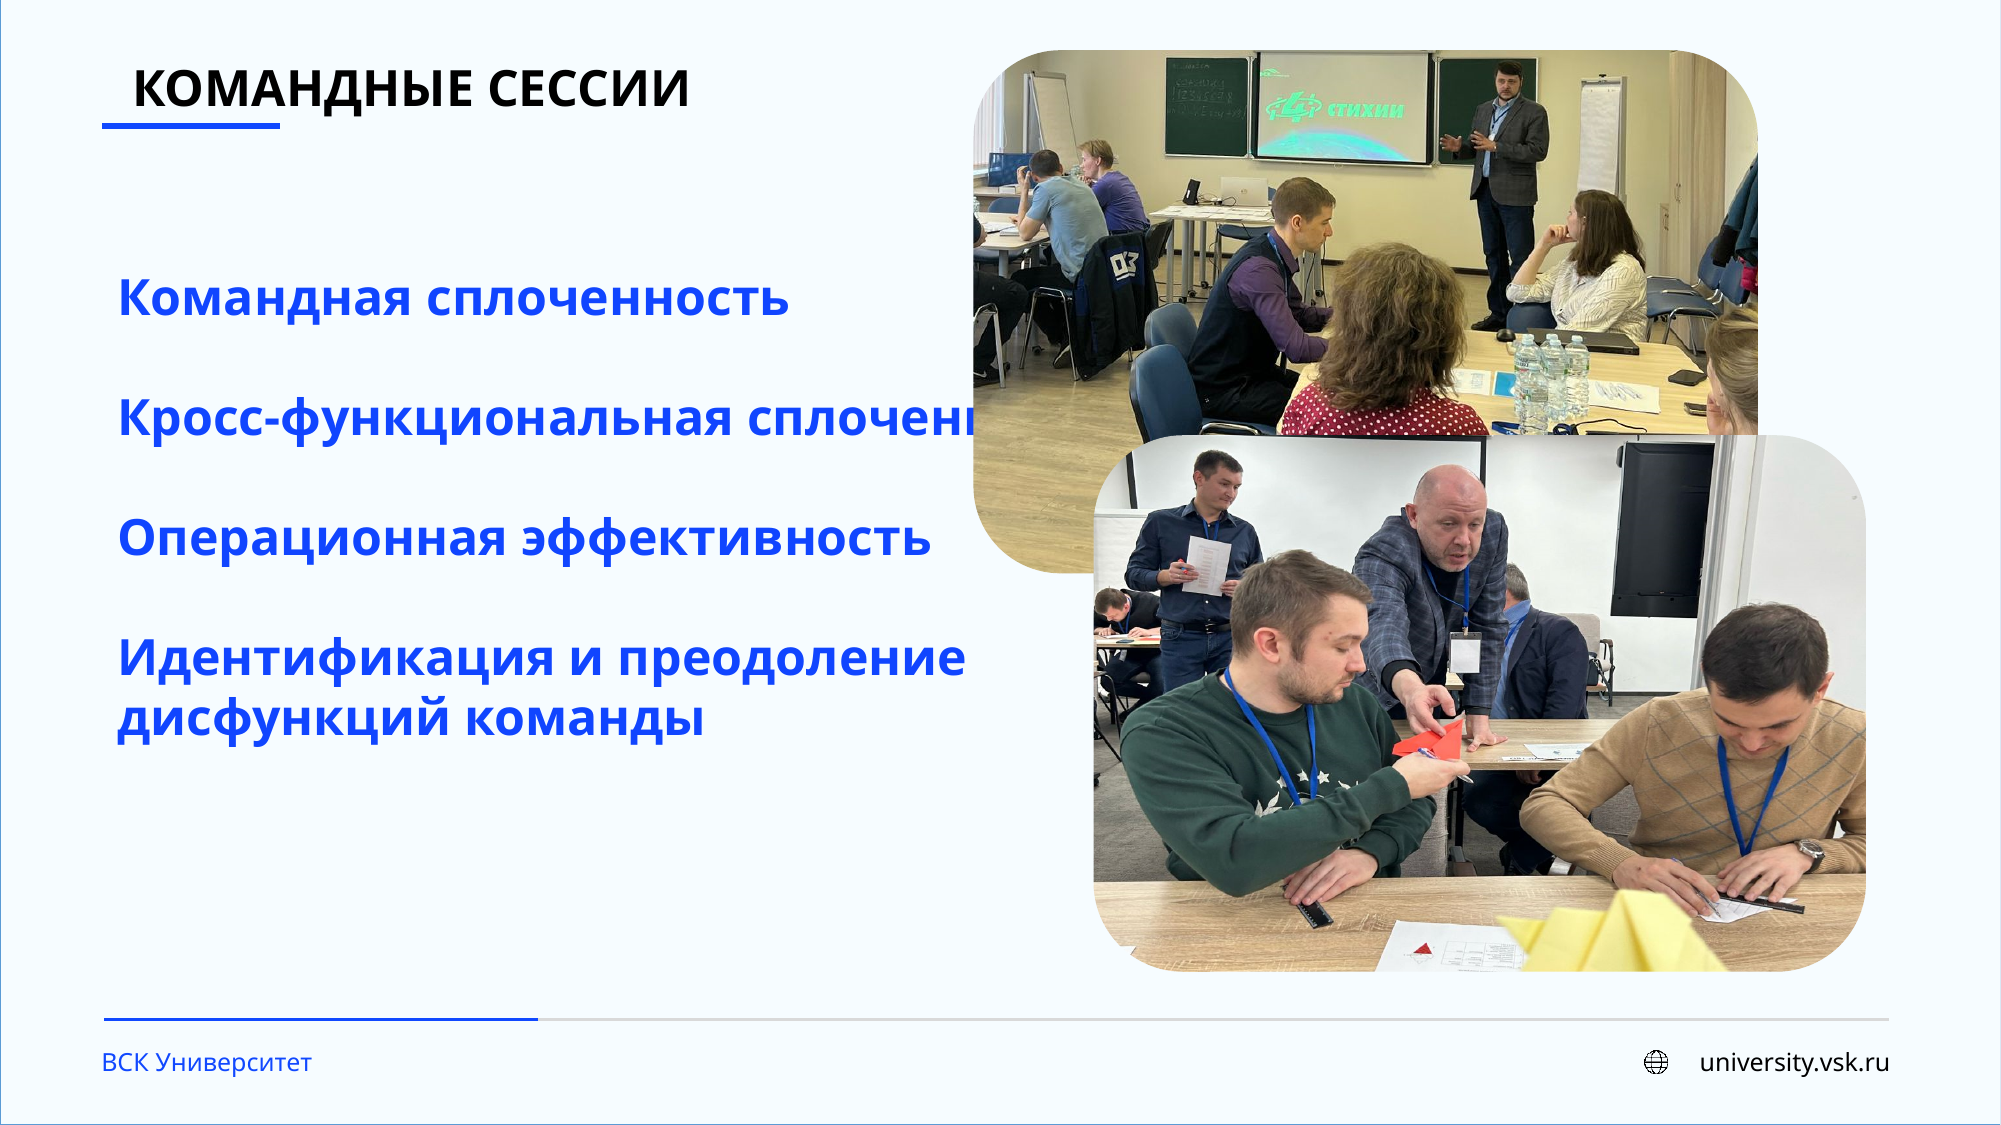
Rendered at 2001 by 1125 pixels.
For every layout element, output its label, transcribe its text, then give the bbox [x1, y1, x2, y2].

text_box [1092, 434, 1868, 973]
text_box КОМАНДНЫЕ СЕССИИ [117, 48, 707, 124]
text_box Командная сплоченность Кросс-функциональная сплоченность Операционная эффективность Идентификация и преодоление дисфункций команды [102, 257, 1092, 823]
picture [1644, 1050, 1668, 1074]
text_box [972, 49, 1759, 575]
